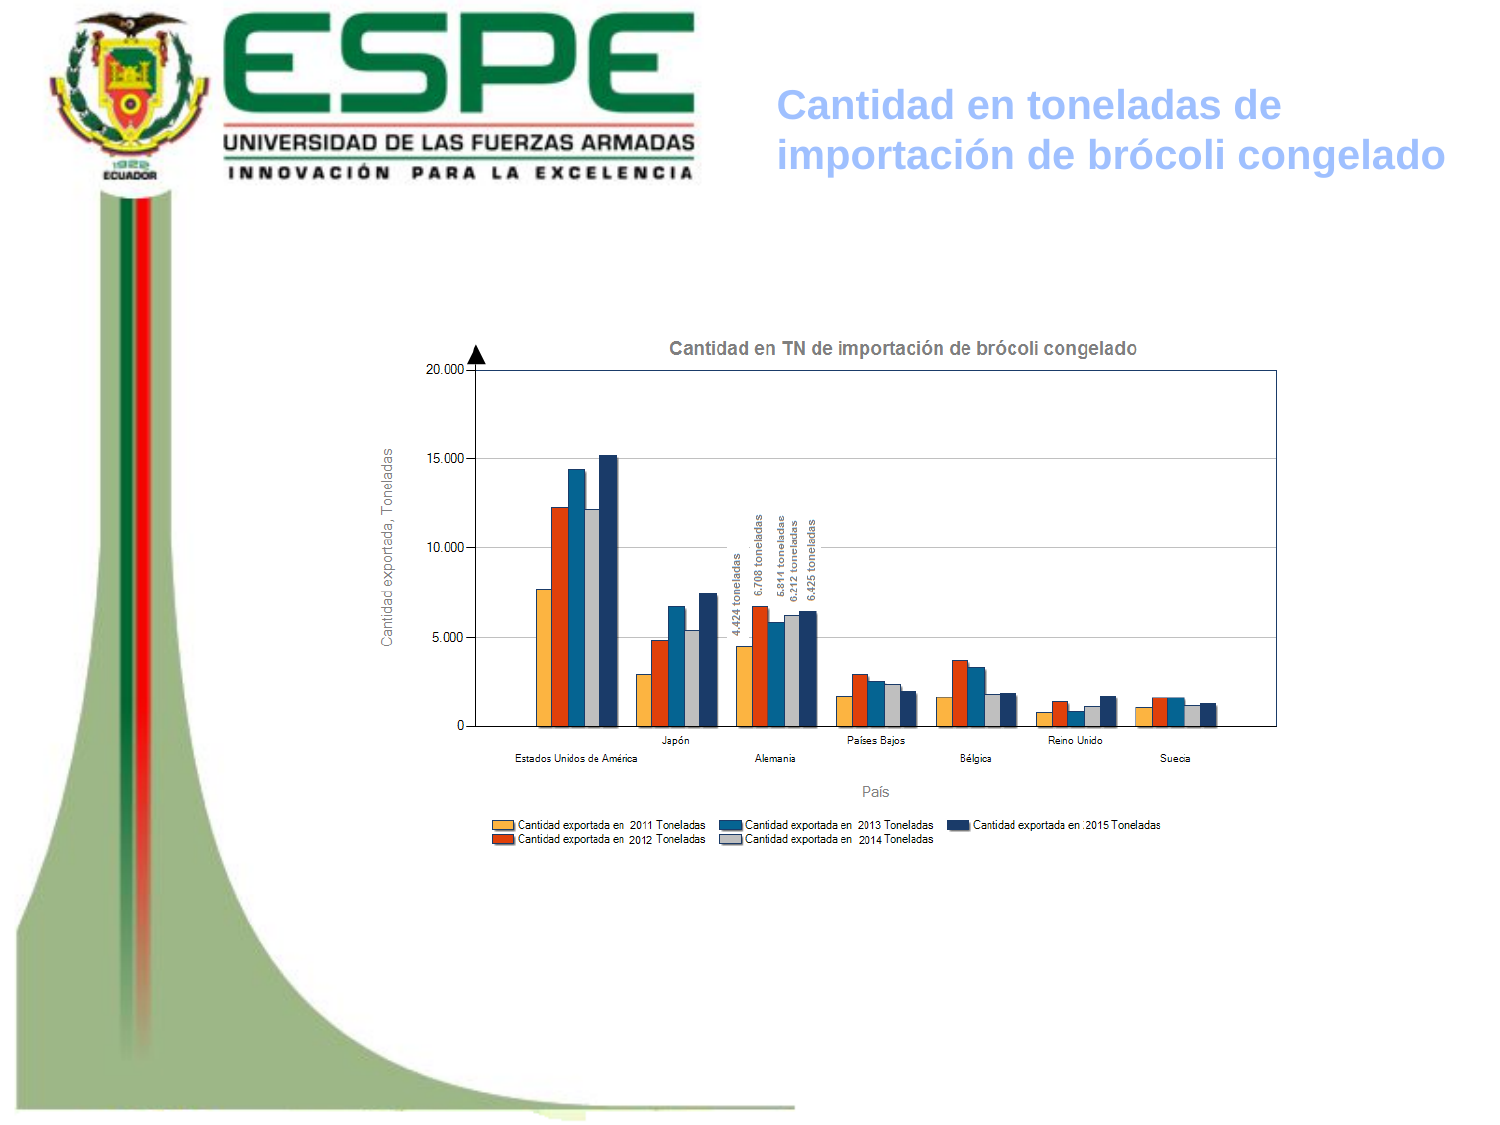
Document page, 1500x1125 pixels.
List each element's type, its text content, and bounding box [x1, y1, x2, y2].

picture [0, 0, 1307, 1125]
text_box Cantidad en toneladas de importación de brócoli congelado [1012, 70, 1500, 186]
